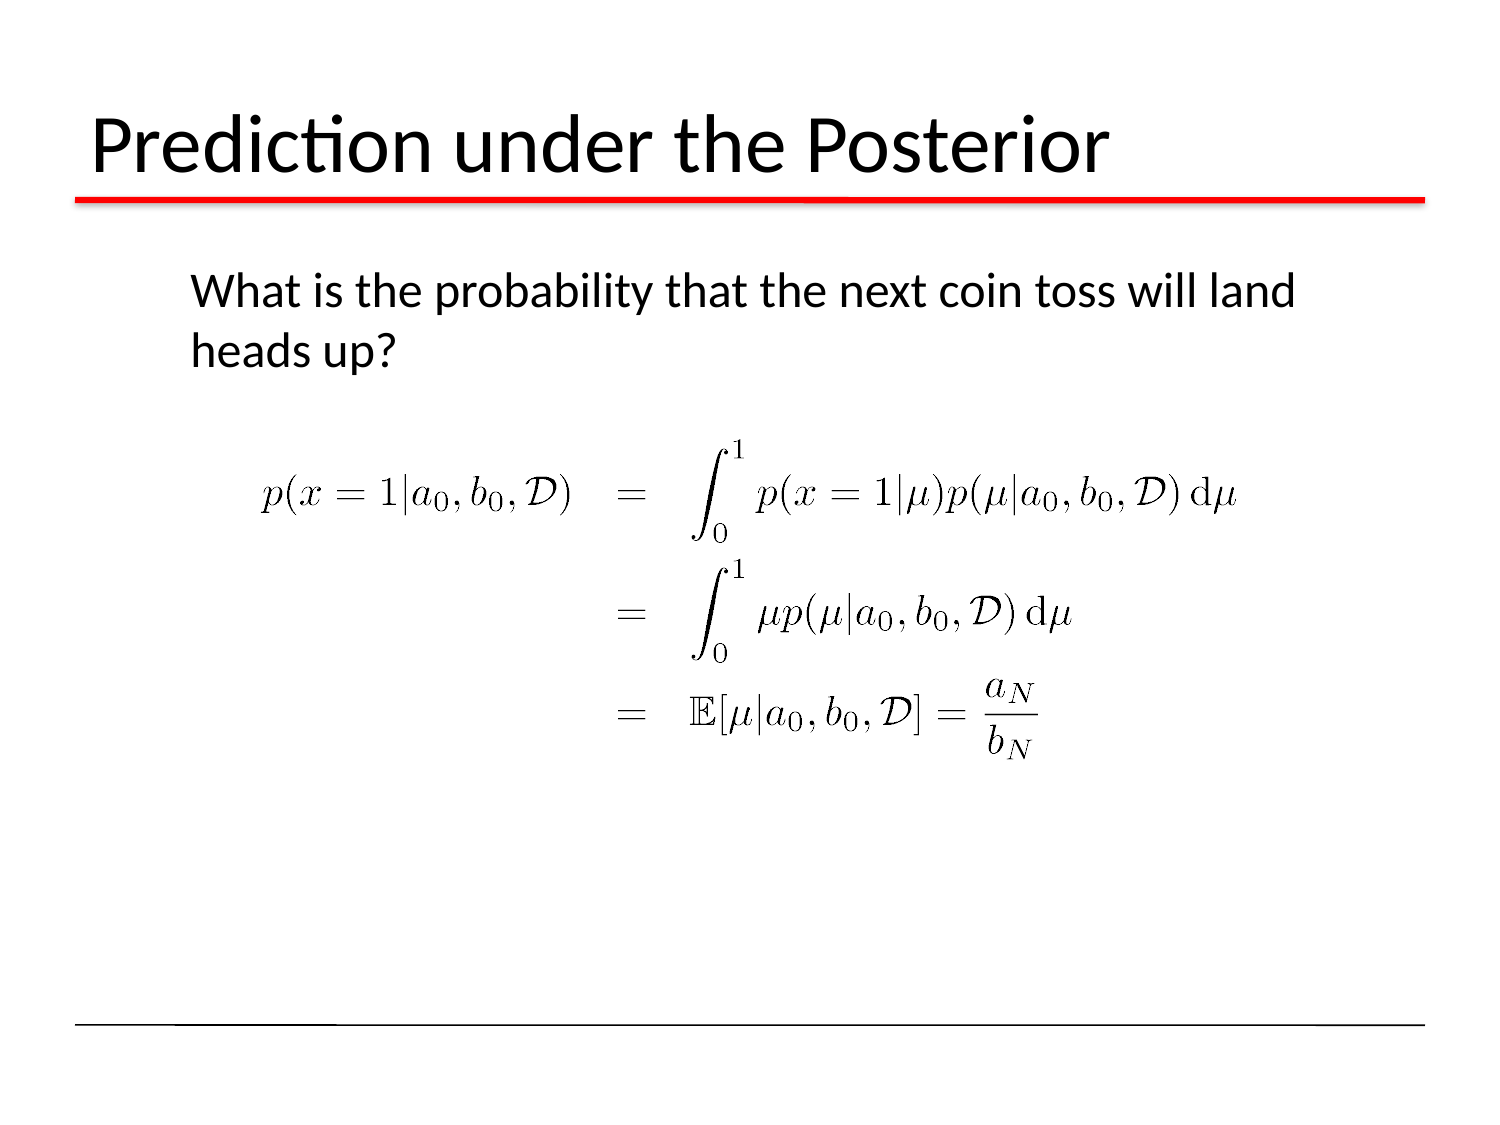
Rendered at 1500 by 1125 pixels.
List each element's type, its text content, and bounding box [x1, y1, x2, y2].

text_box What is the probability that the next coin toss will land heads up? [175, 250, 1313, 386]
picture [259, 436, 1239, 762]
title Prediction under the Posterior [75, 45, 1425, 233]
